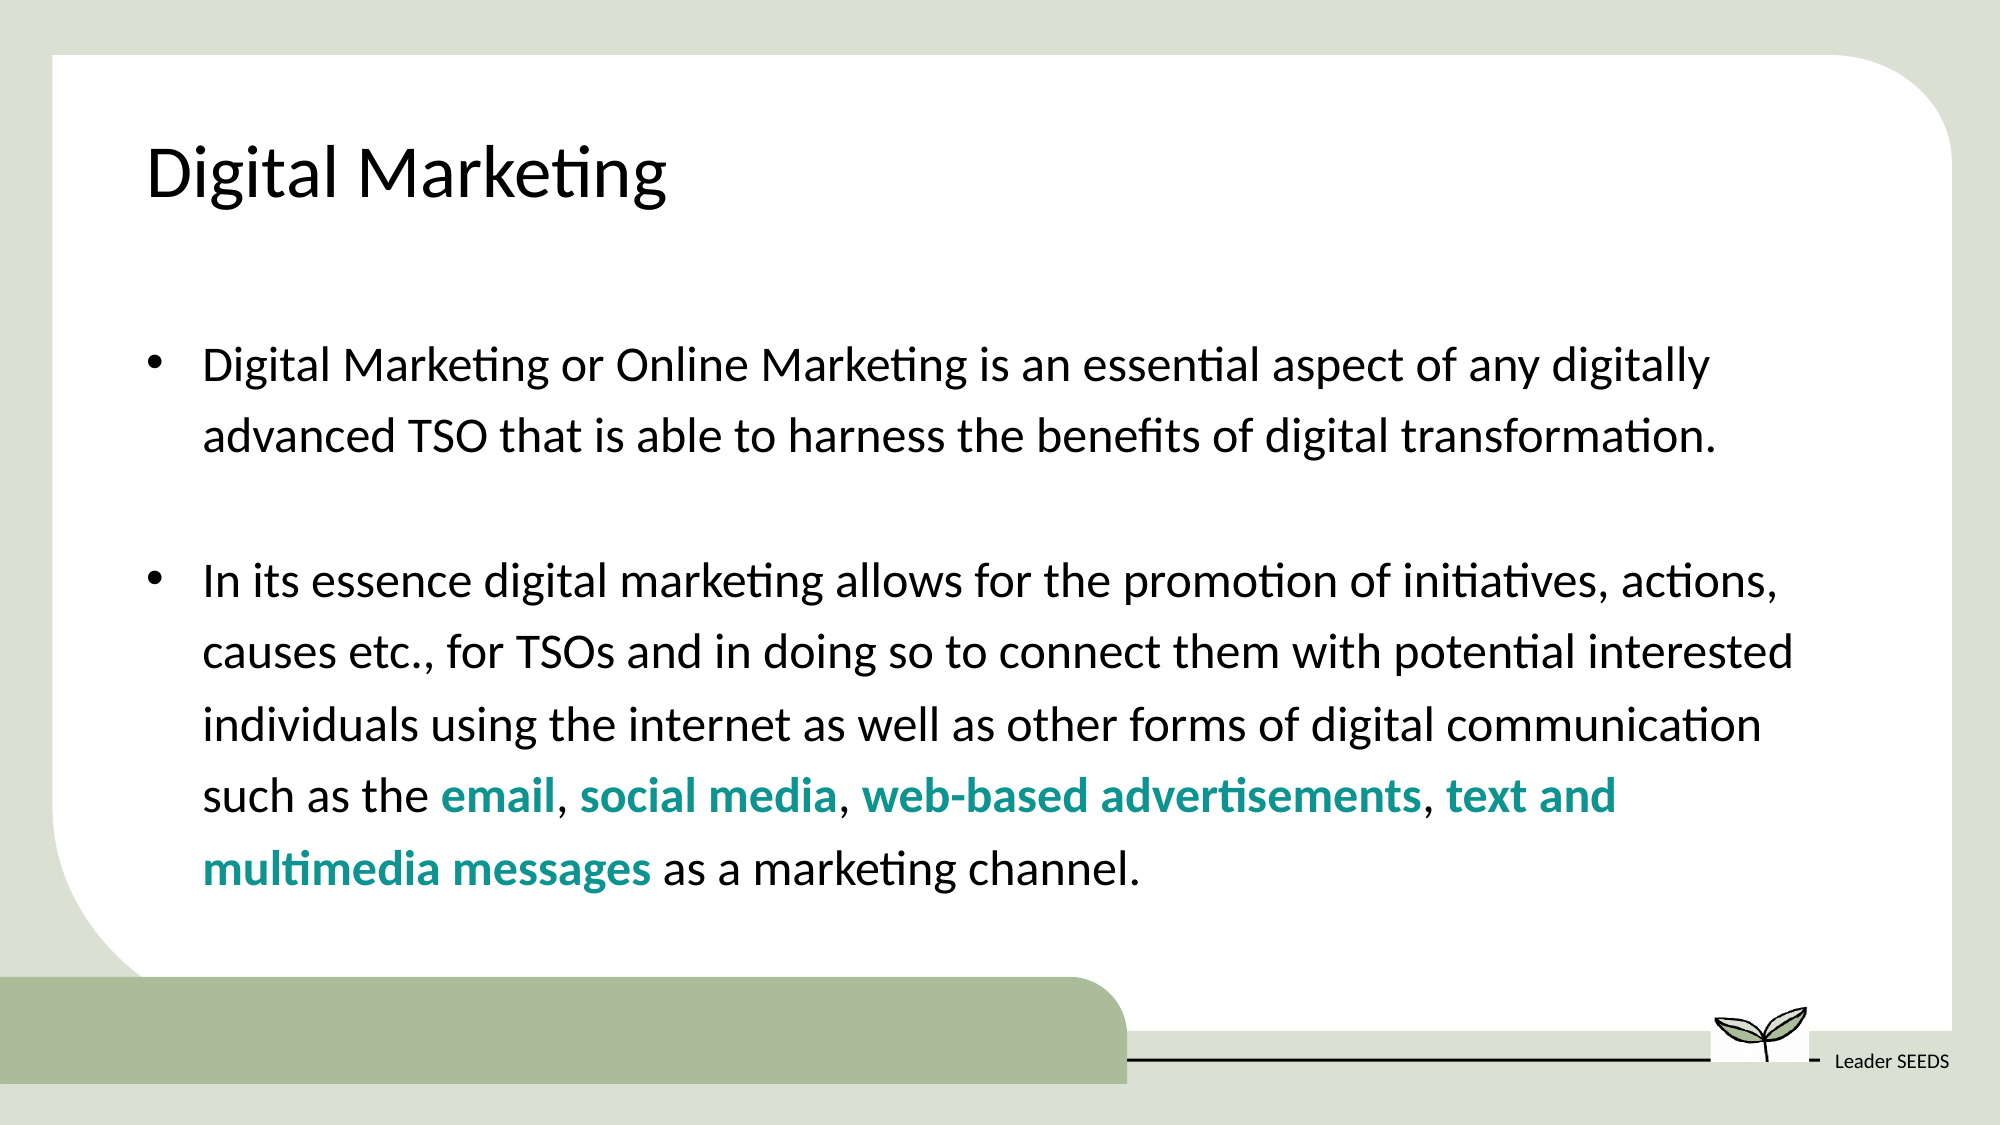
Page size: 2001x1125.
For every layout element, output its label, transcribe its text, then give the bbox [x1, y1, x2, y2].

list Digital Marketing [130, 124, 1869, 257]
list Digital Marketing or Online Marketing is an essential aspect of any digitally advanced TSO that is able to harness the benefits of digital transformation. In its essence digital marketing allows for the promotion of initiatives, actions, causes etc., for TSOs and in doing so to connect them with potential interested individuals using the internet as well as other forms of digital communication such as the email, social media, web-based advertisements, text and multimedia messages as a marketing channel. [130, 311, 1869, 1001]
picture [1710, 1001, 1810, 1062]
